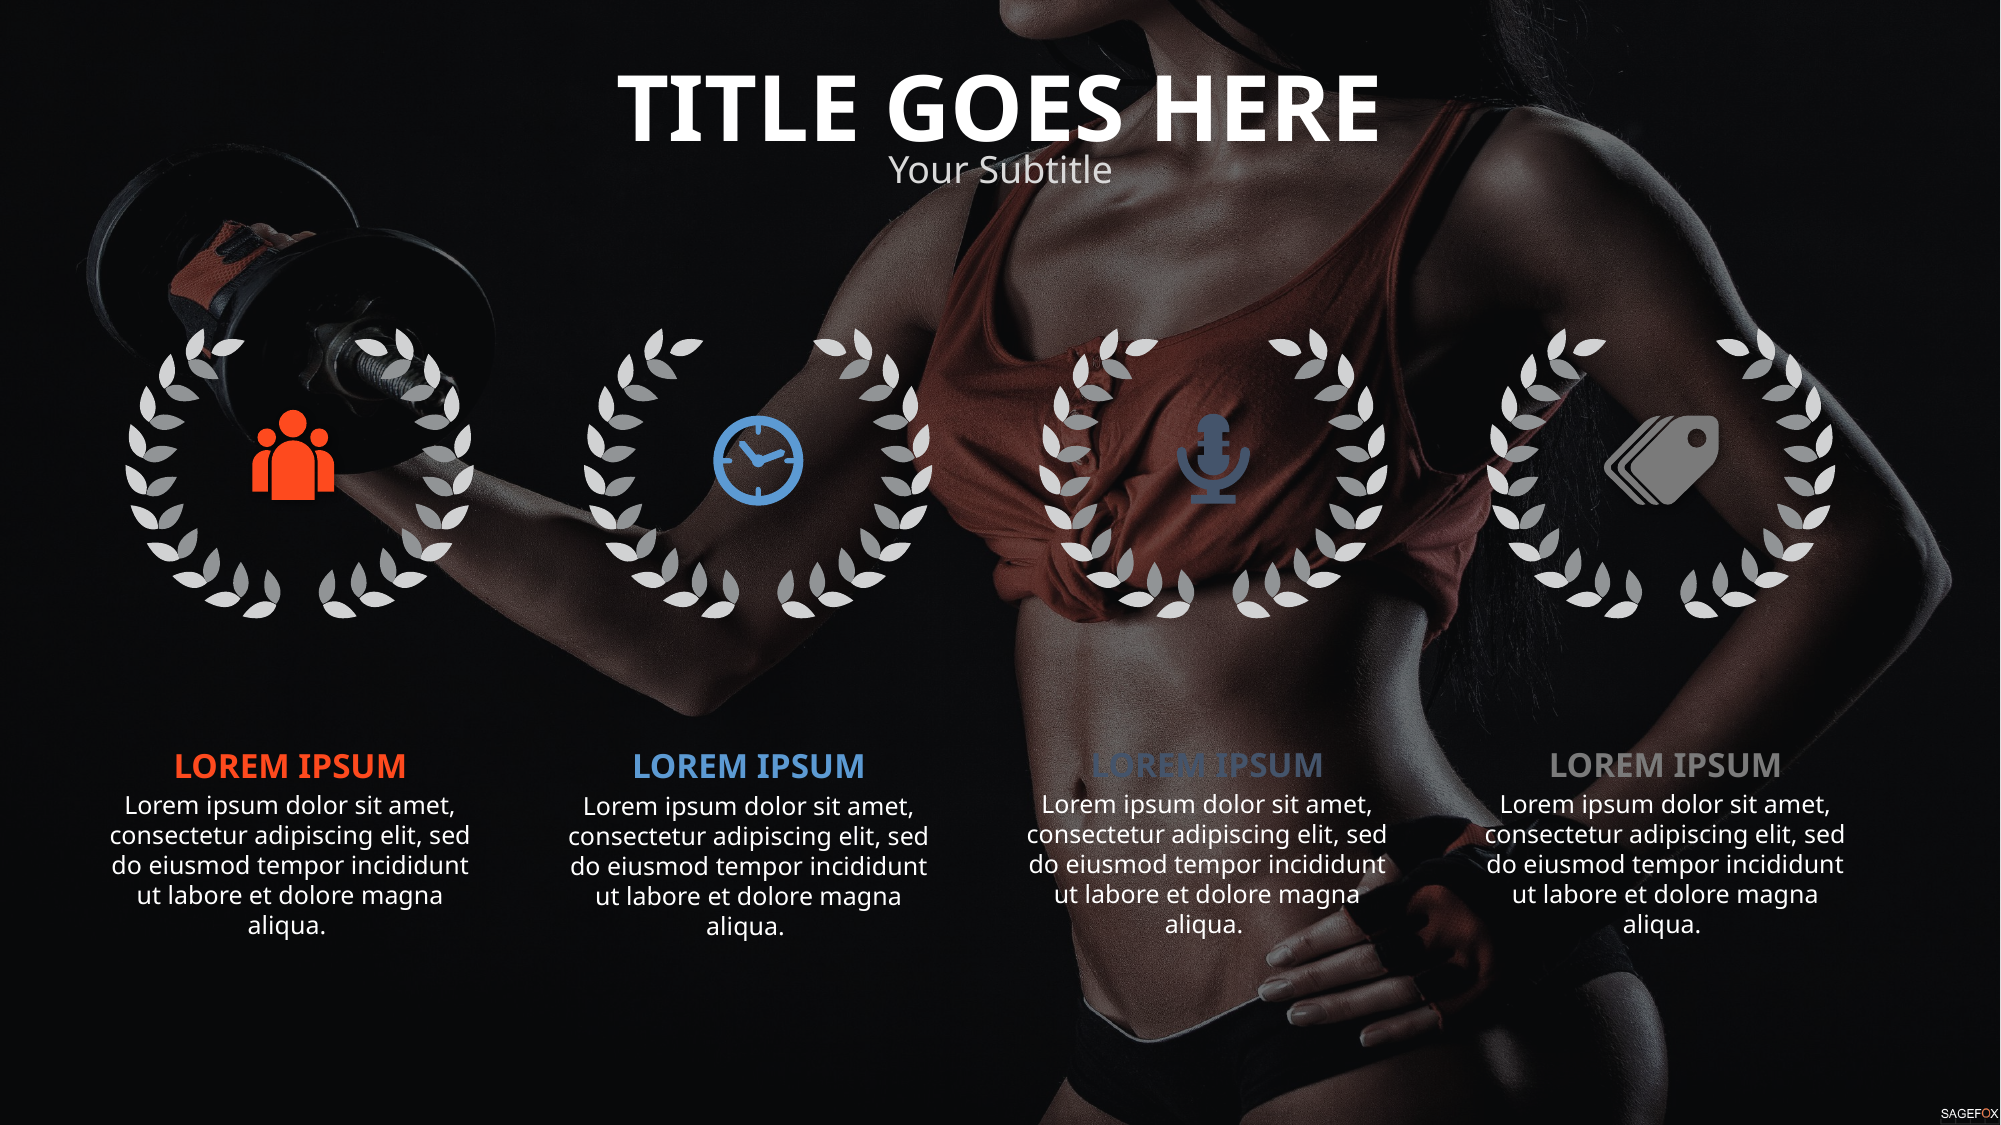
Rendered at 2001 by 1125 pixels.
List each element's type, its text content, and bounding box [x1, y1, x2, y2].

text_box LOREM IPSUM Lorem ipsum dolor sit amet, consectetur adipiscing elit, sed do eiusmod tempor incididunt ut labore et dolore magna aliqua. [1007, 736, 1408, 946]
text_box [122, 328, 477, 625]
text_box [713, 415, 804, 506]
picture [0, 0, 2001, 1125]
text_box LOREM IPSUM Lorem ipsum dolor sit amet, consectetur adipiscing elit, sed do eiusmod tempor incididunt ut labore et dolore magna aliqua. [1465, 736, 1866, 946]
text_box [1036, 328, 1391, 625]
text_box LOREM IPSUM Lorem ipsum dolor sit amet, consectetur adipiscing elit, sed do eiusmod tempor incididunt ut labore et dolore magna aliqua. [90, 737, 490, 947]
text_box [581, 328, 936, 625]
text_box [1176, 413, 1250, 504]
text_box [548, 42, 1452, 199]
text_box LOREM IPSUM Lorem ipsum dolor sit amet, consectetur adipiscing elit, sed do eiusmod tempor incididunt ut labore et dolore magna aliqua. [549, 737, 949, 948]
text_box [1484, 328, 1839, 625]
